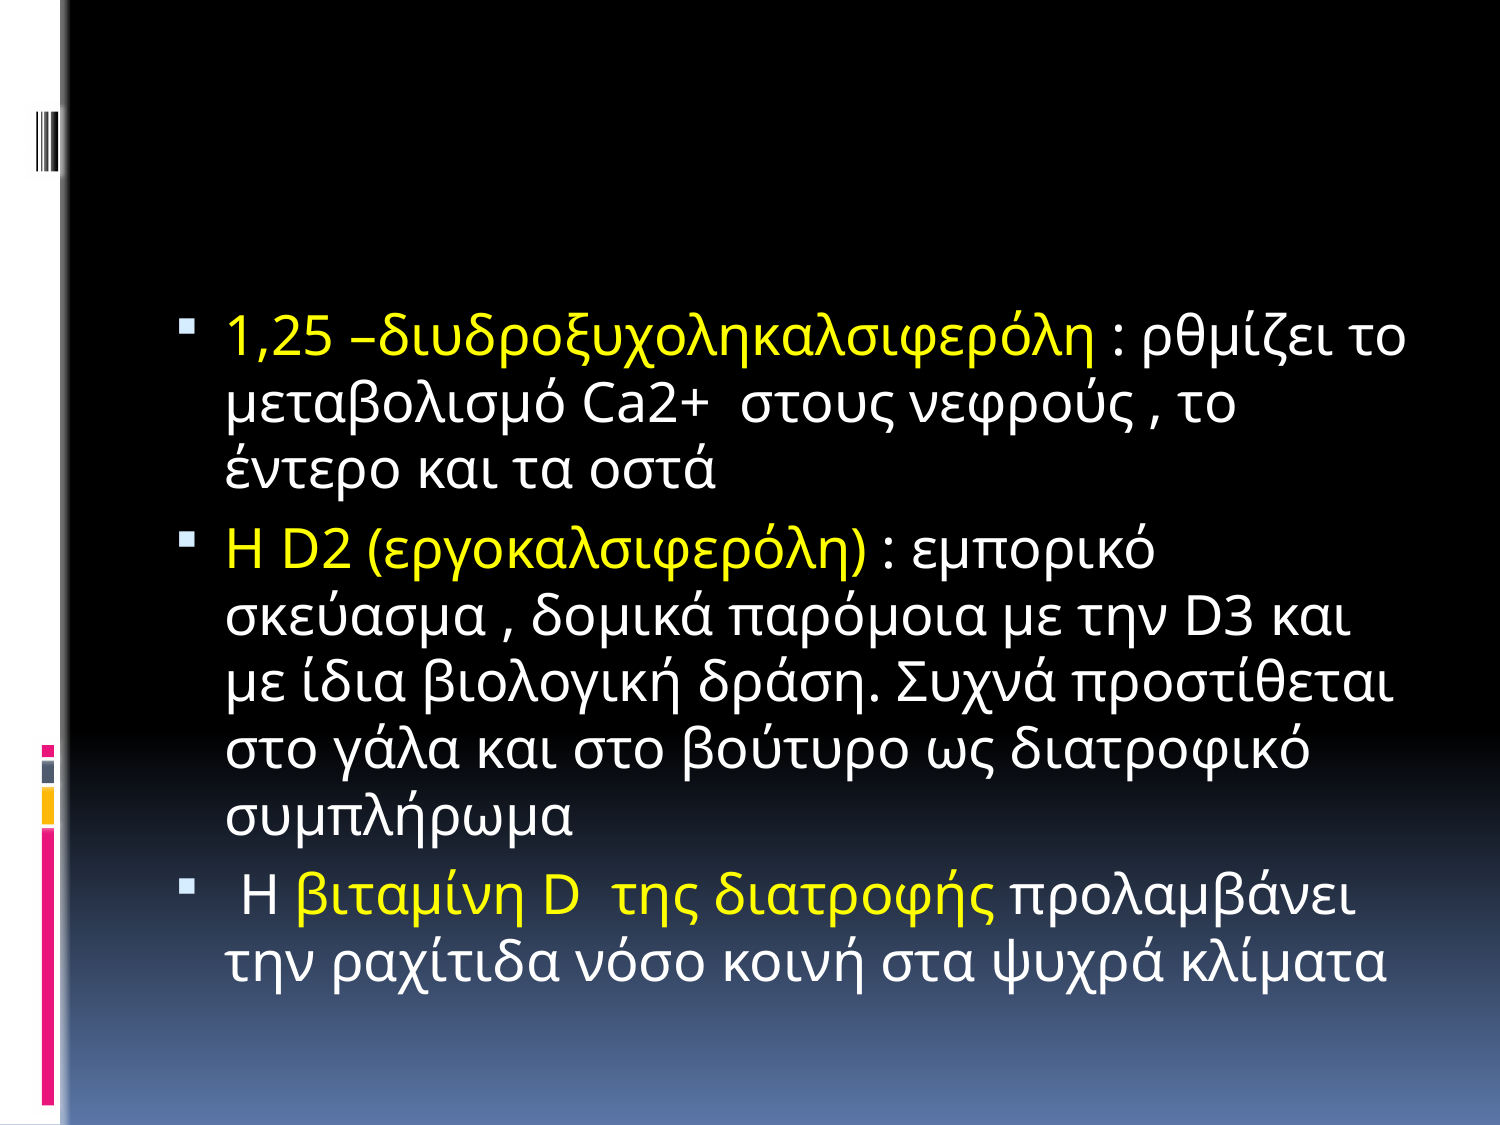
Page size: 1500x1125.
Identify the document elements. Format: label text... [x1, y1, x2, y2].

list 1,25 –διυδροξυχοληκαλσιφερόλη : ρθμίζει το μεταβολισμό Ca2+ στους νεφρούς , το έντερο και τα οστά Η D2 (εργοκαλσιφερόλη) : εμπορικό σκεύασμα , δομικά παρόμοια με την D3 και με ίδια βιολογική δράση. Συχνά προστίθεται στο γάλα και στο βούτυρο ως διατροφικό συμπλήρωμα Η βιταμίνη D της διατροφής προλαμβάνει την ραχίτιδα νόσο κοινή στα ψυχρά κλίματα [150, 292, 1425, 1043]
